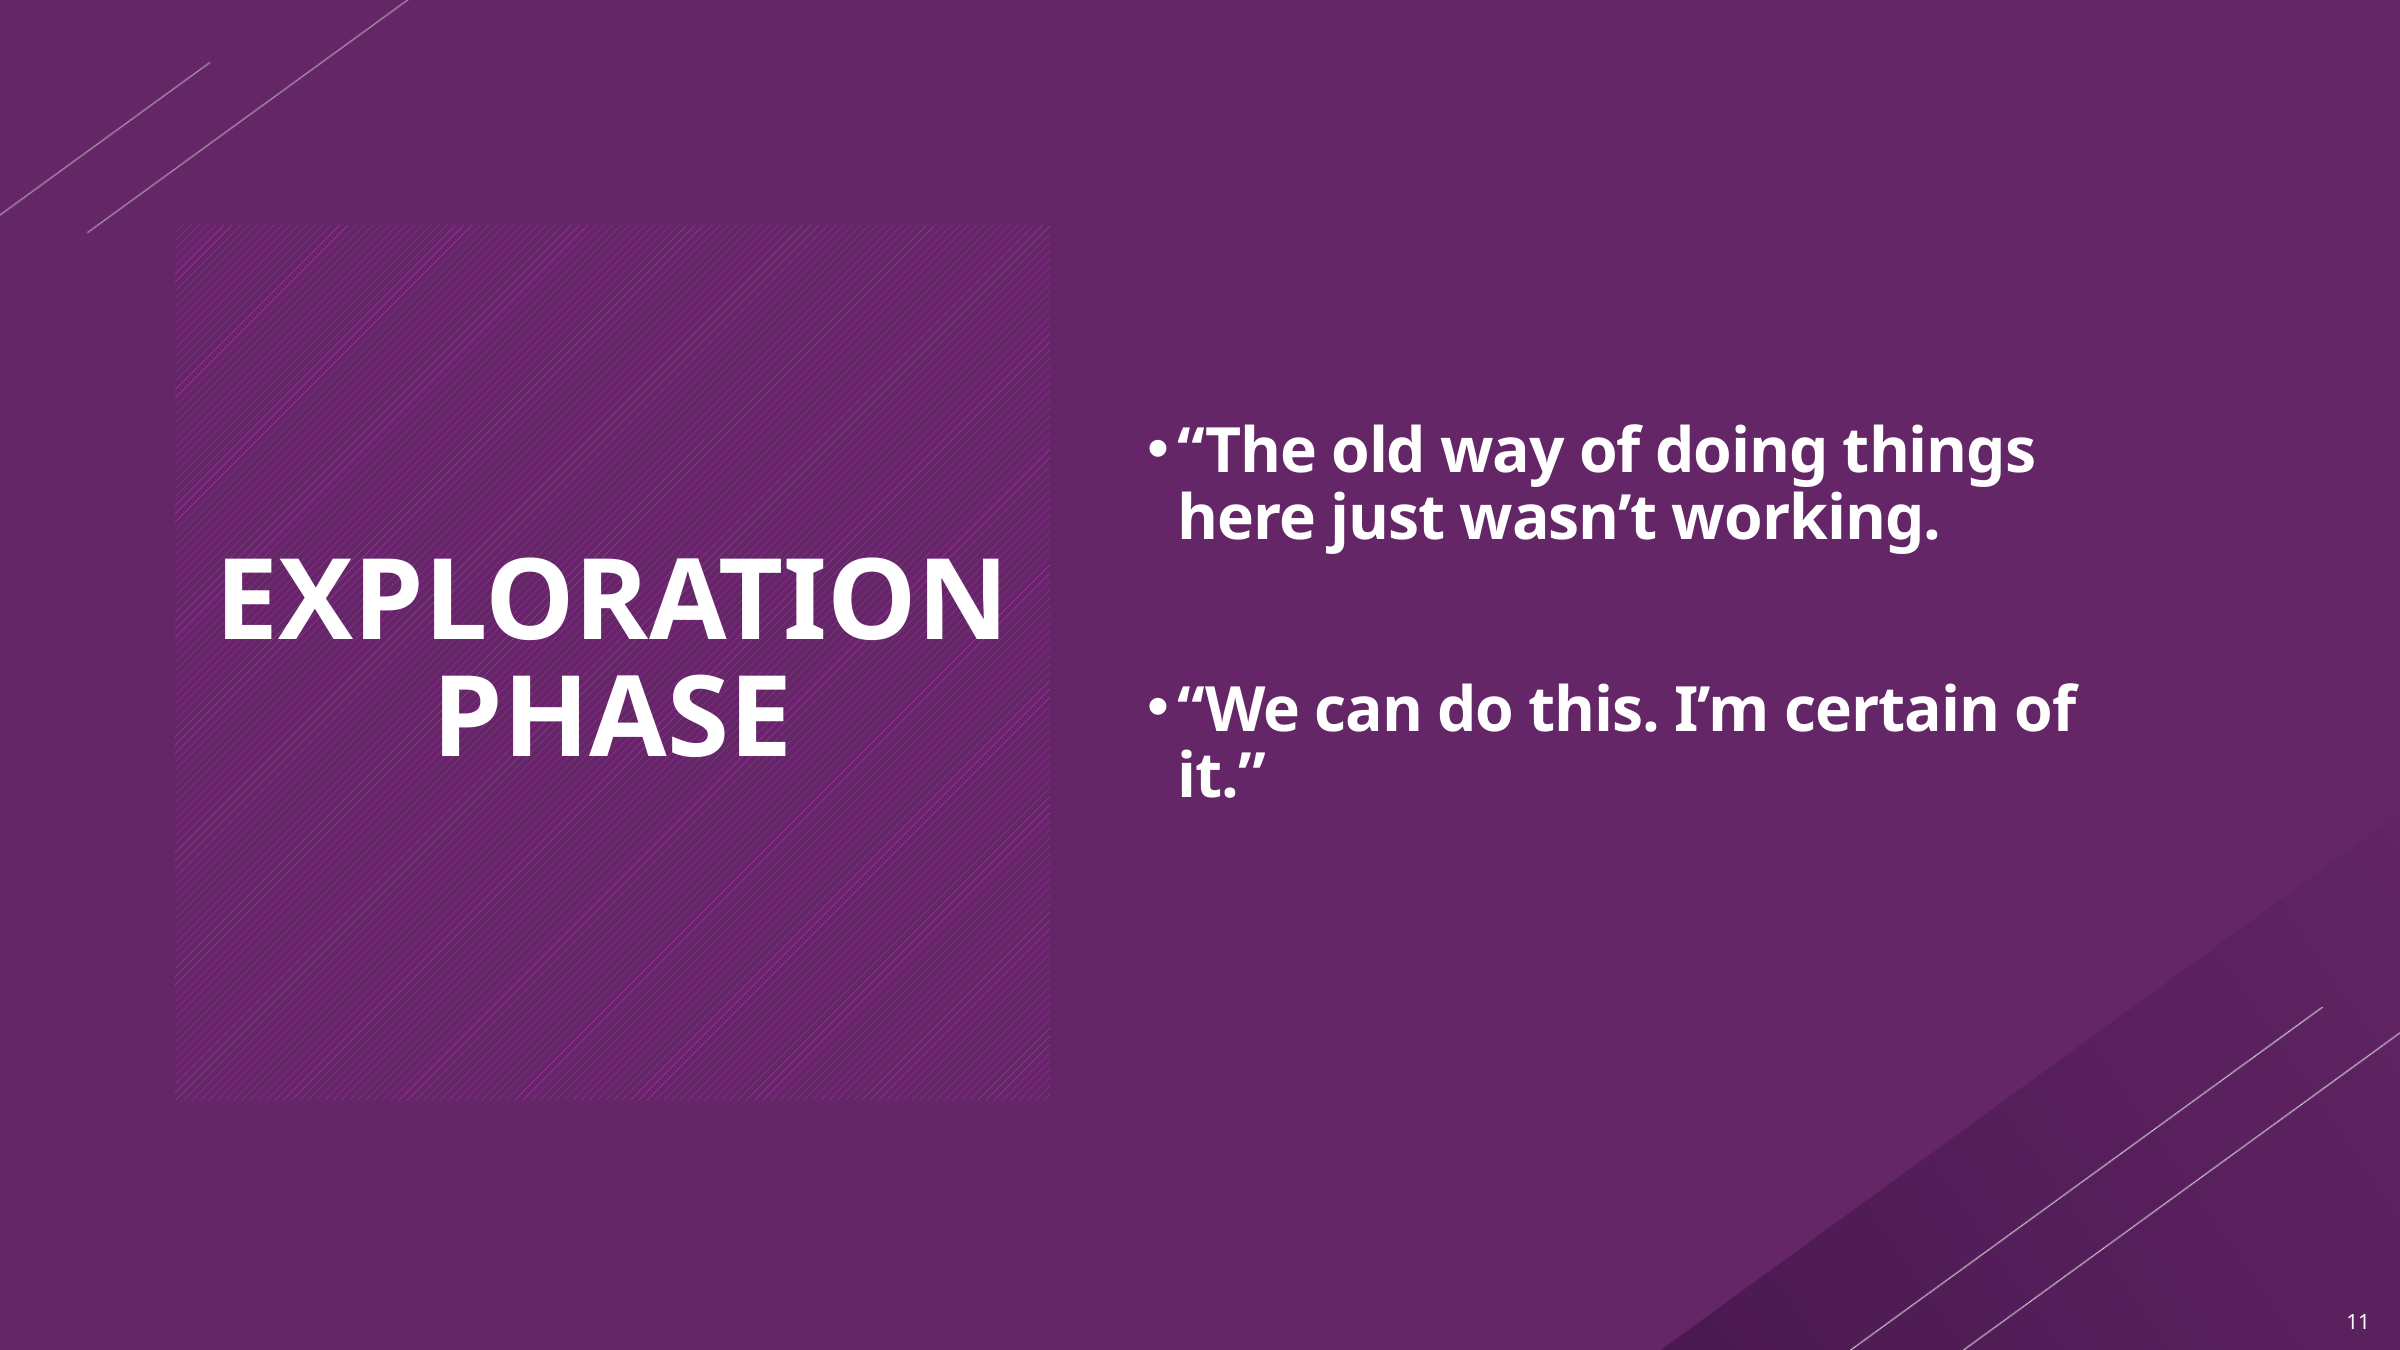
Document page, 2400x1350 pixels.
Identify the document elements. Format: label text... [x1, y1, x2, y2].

list “The old way of doing things here just wasn’t working. “We can do this. I’m certain of it.” [1124, 224, 2176, 1101]
title EXPLORATION PHASE [174, 224, 1051, 1101]
slide_number 11 [2262, 1301, 2386, 1350]
picture [0, 0, 2400, 1350]
